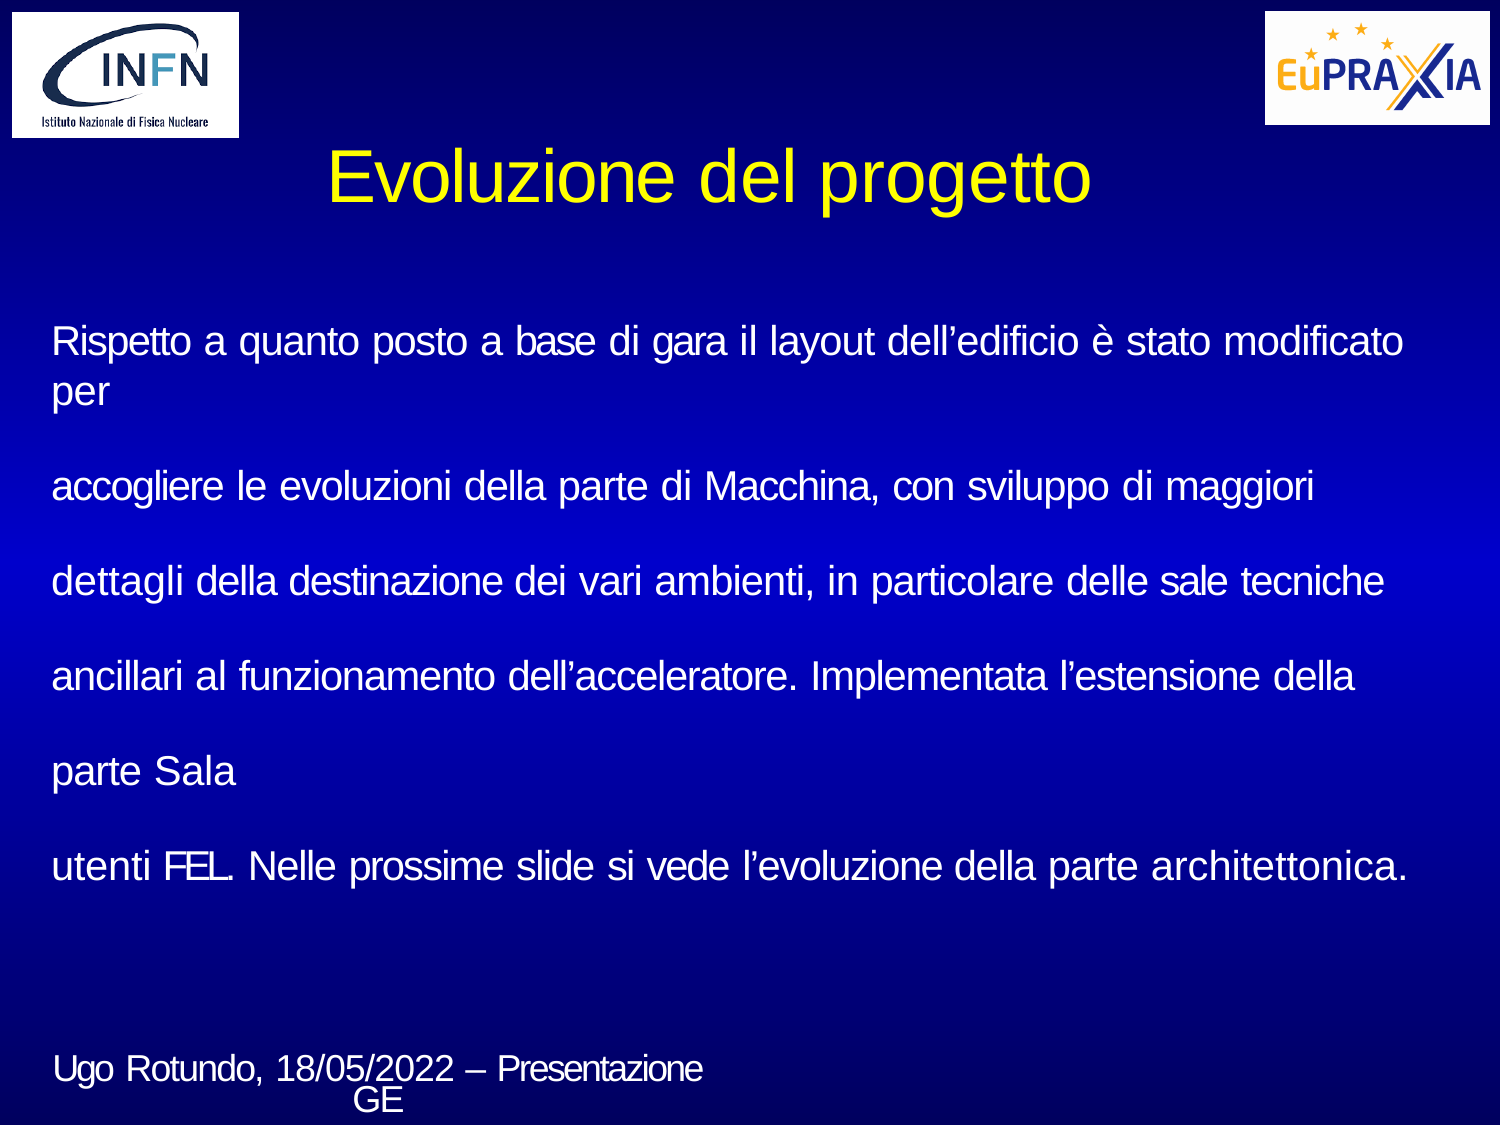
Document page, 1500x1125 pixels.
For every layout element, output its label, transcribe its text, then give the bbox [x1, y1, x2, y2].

title Evoluzione del progetto [212, 76, 1206, 266]
footer Ugo Rotundo, 18/05/2022 – Presentazione GE [26, 1057, 729, 1125]
text_box Rispetto a quanto posto a base di gara il layout dell’edificio è stato modificato per accogliere le evoluzioni della parte di Macchina, con sviluppo di maggiori dettagli della destinazione dei vari ambienti, in particolare delle sale tecniche ancillari al funzionamento dell’acceleratore. Implementata l’estensione della parte Sala utenti FEL. Nelle prossime slide si vede l’evoluzione della parte architettonica. [51, 312, 1449, 890]
picture [1265, 11, 1490, 125]
picture [12, 12, 239, 138]
